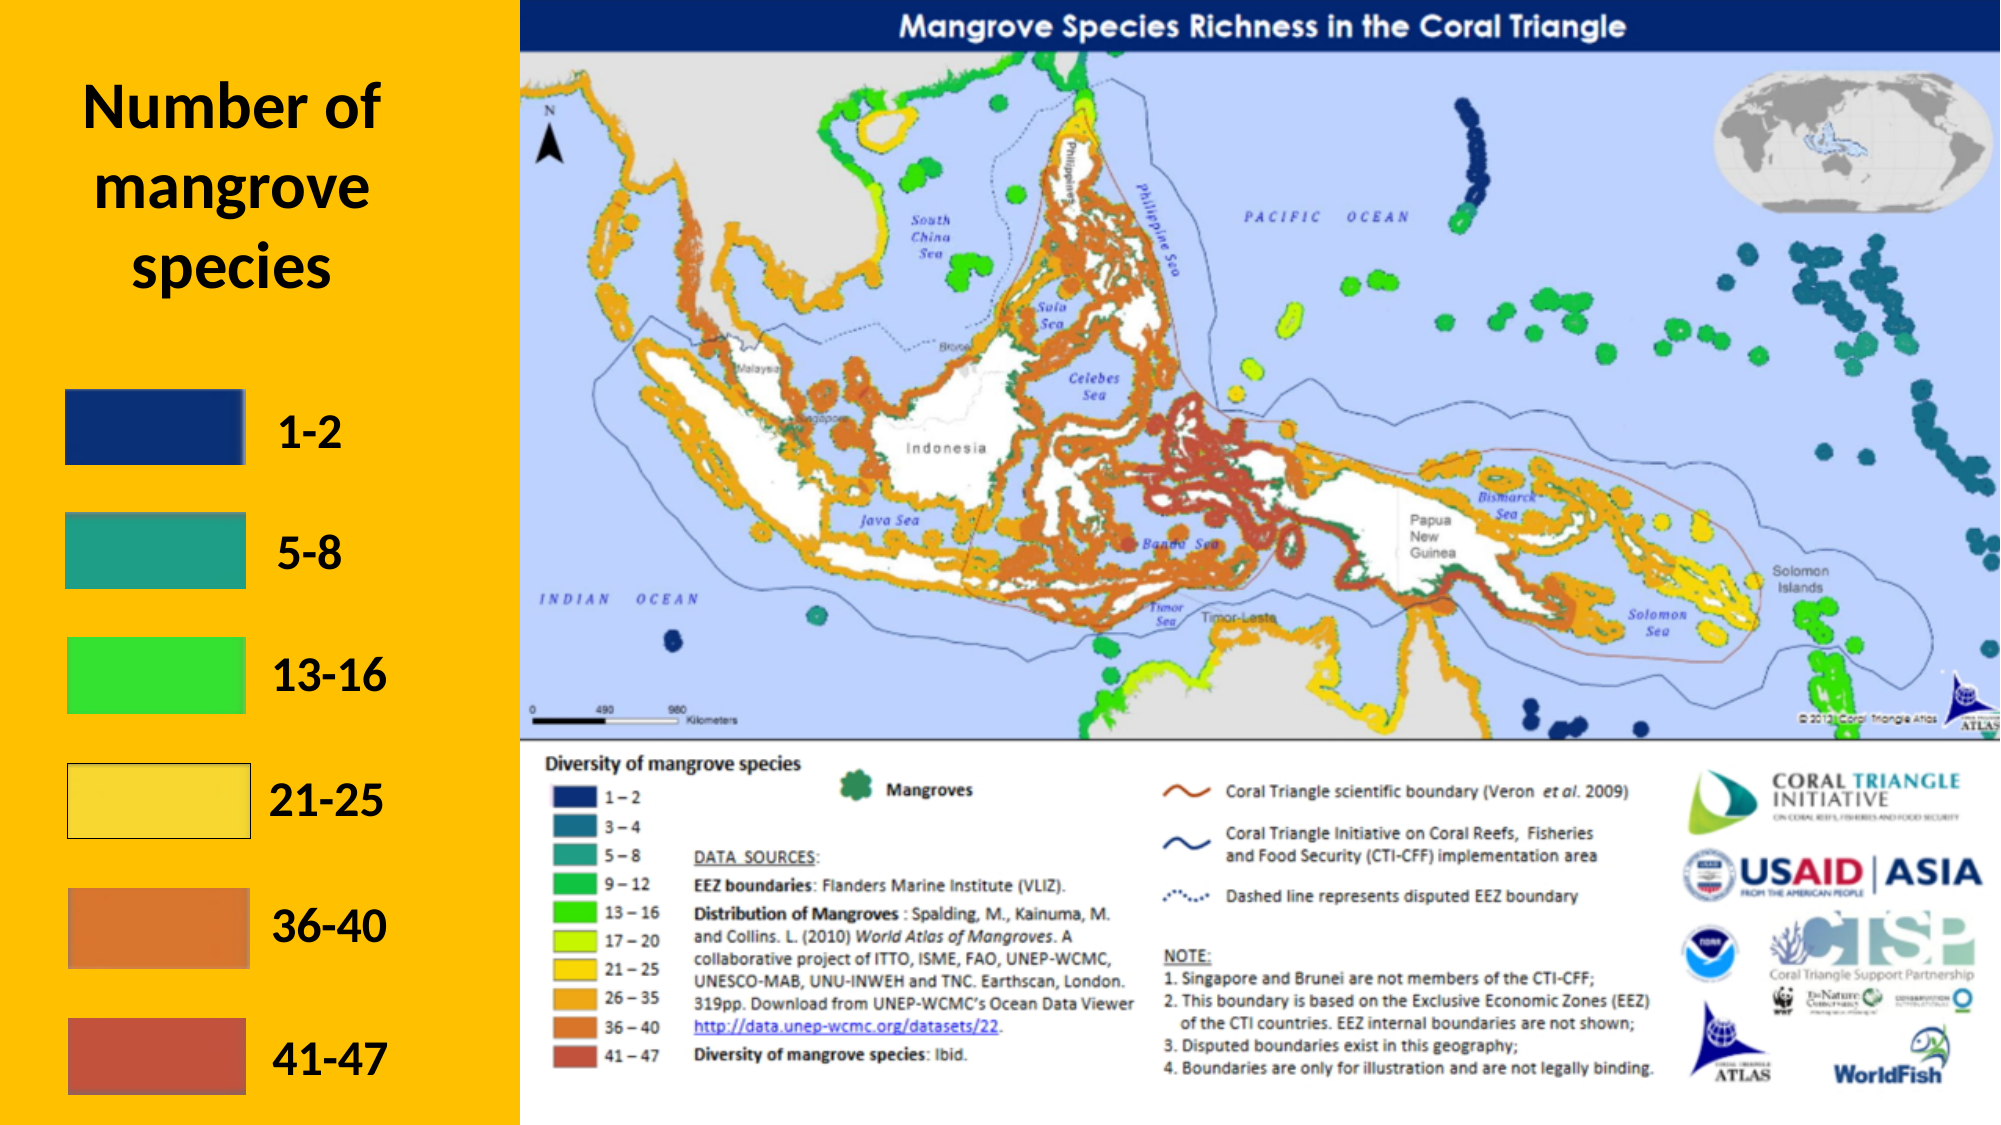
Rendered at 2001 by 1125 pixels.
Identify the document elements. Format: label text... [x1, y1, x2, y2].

picture [67, 763, 251, 839]
picture [68, 888, 250, 969]
text_box 36-40 [256, 885, 428, 960]
picture [520, 0, 2000, 1125]
text_box 5-8 [261, 512, 434, 588]
picture [65, 389, 246, 465]
picture [67, 637, 246, 714]
text_box 13-16 [256, 634, 428, 709]
text_box 41-47 [257, 1018, 429, 1094]
picture [68, 1018, 246, 1095]
text_box 21-25 [253, 758, 426, 834]
text_box 1-2 [261, 390, 520, 466]
picture [65, 512, 246, 589]
text_box Number of mangrove species [40, 54, 424, 310]
